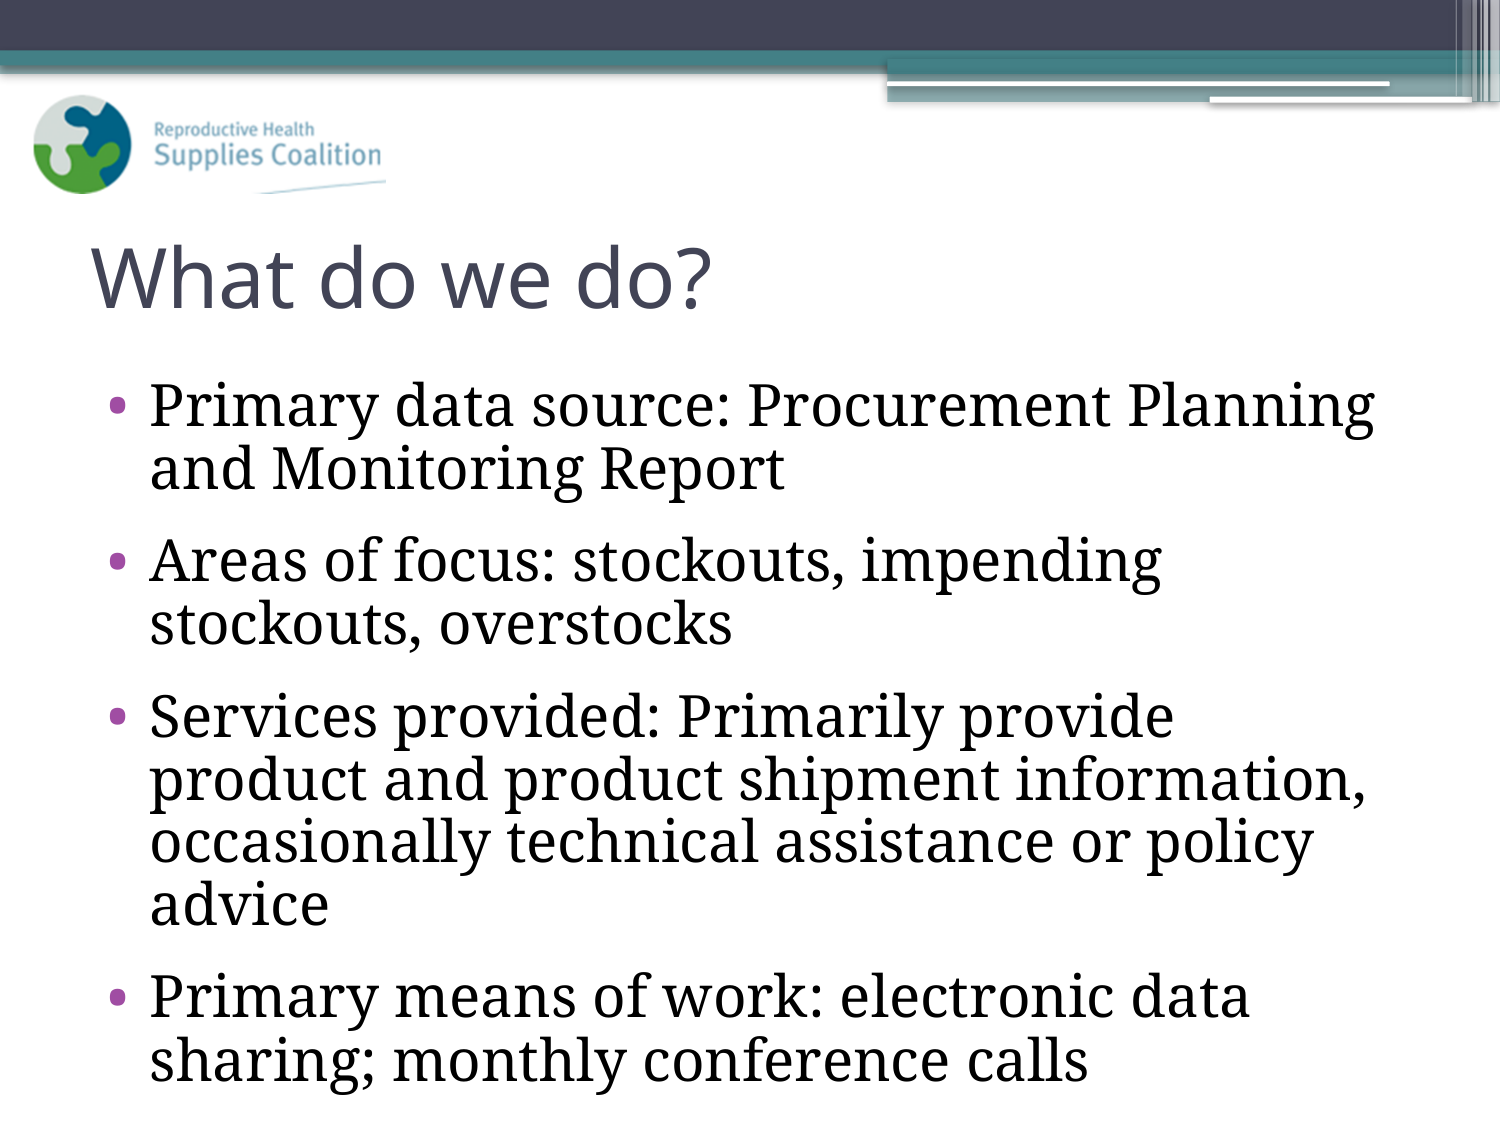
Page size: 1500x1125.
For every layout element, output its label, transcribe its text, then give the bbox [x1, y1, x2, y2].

list Primary data source: Procurement Planning and Monitoring Report Areas of focus: stockouts, impending stockouts, overstocks Services provided: Primarily provide product and product shipment information, occasionally technical assistance or policy advice Primary means of work: electronic data sharing; monthly conference calls [74, 368, 1426, 1079]
title What do we do? [74, 187, 1426, 363]
picture [29, 89, 386, 194]
